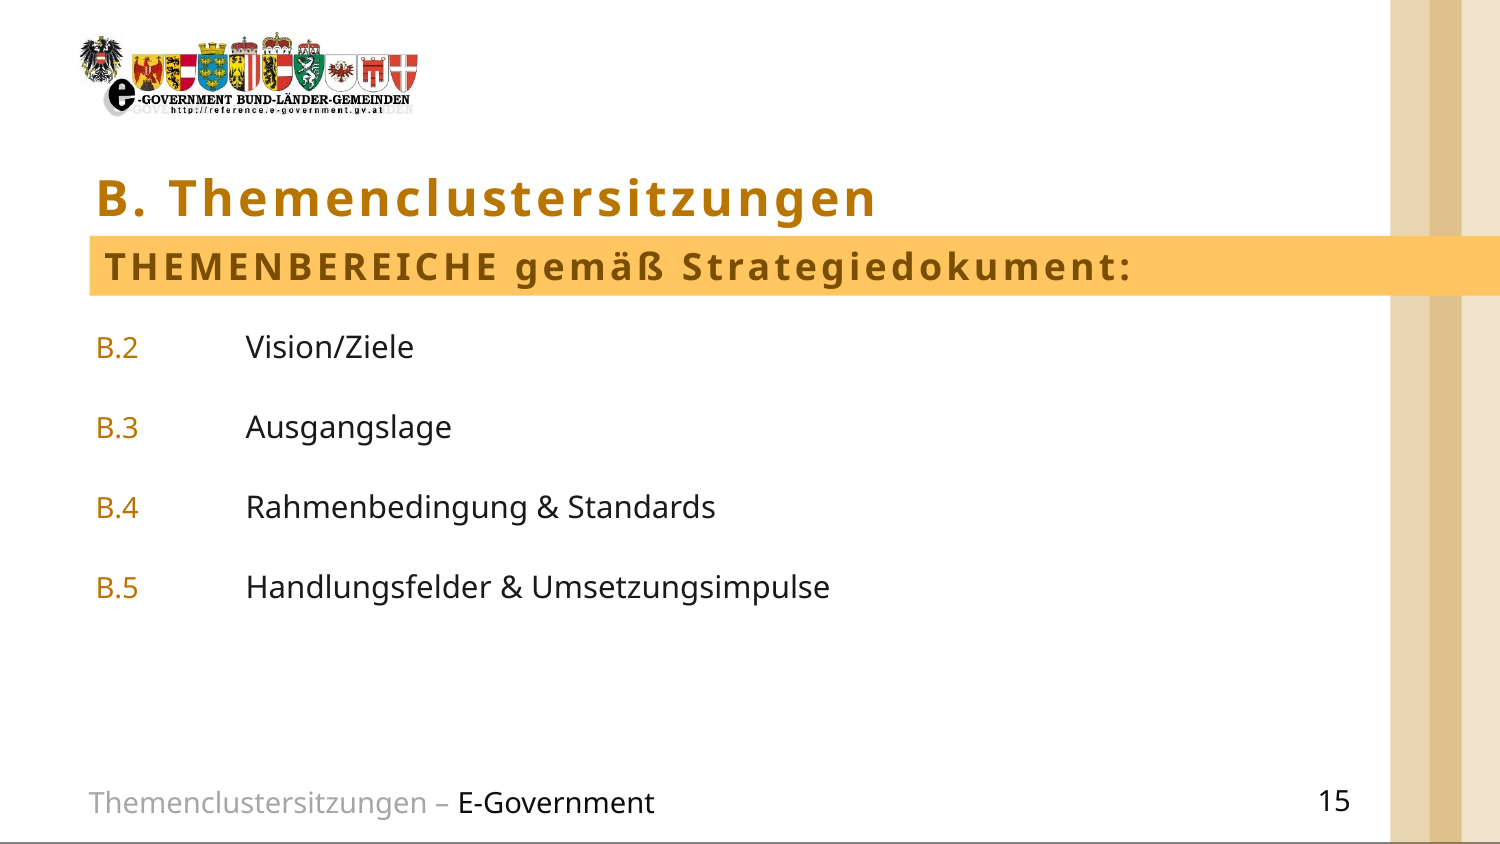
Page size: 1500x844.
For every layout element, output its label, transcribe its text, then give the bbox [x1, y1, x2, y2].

footer Themenclustersitzungen – E-Government [88, 785, 1217, 819]
picture [0, 0, 1390, 842]
list B.2 Vision/Ziele B.3 Ausgangslage B.4 Rahmenbedingung & Standards B.5 Handlungsfelder & Umsetzungsimpulse [95, 315, 1405, 805]
slide_number 15 [1217, 785, 1351, 819]
title B. Themenclustersitzungen [95, 164, 1405, 235]
text_box THEMENBEREICHE gemäß Strategiedokument: [89, 235, 1500, 296]
